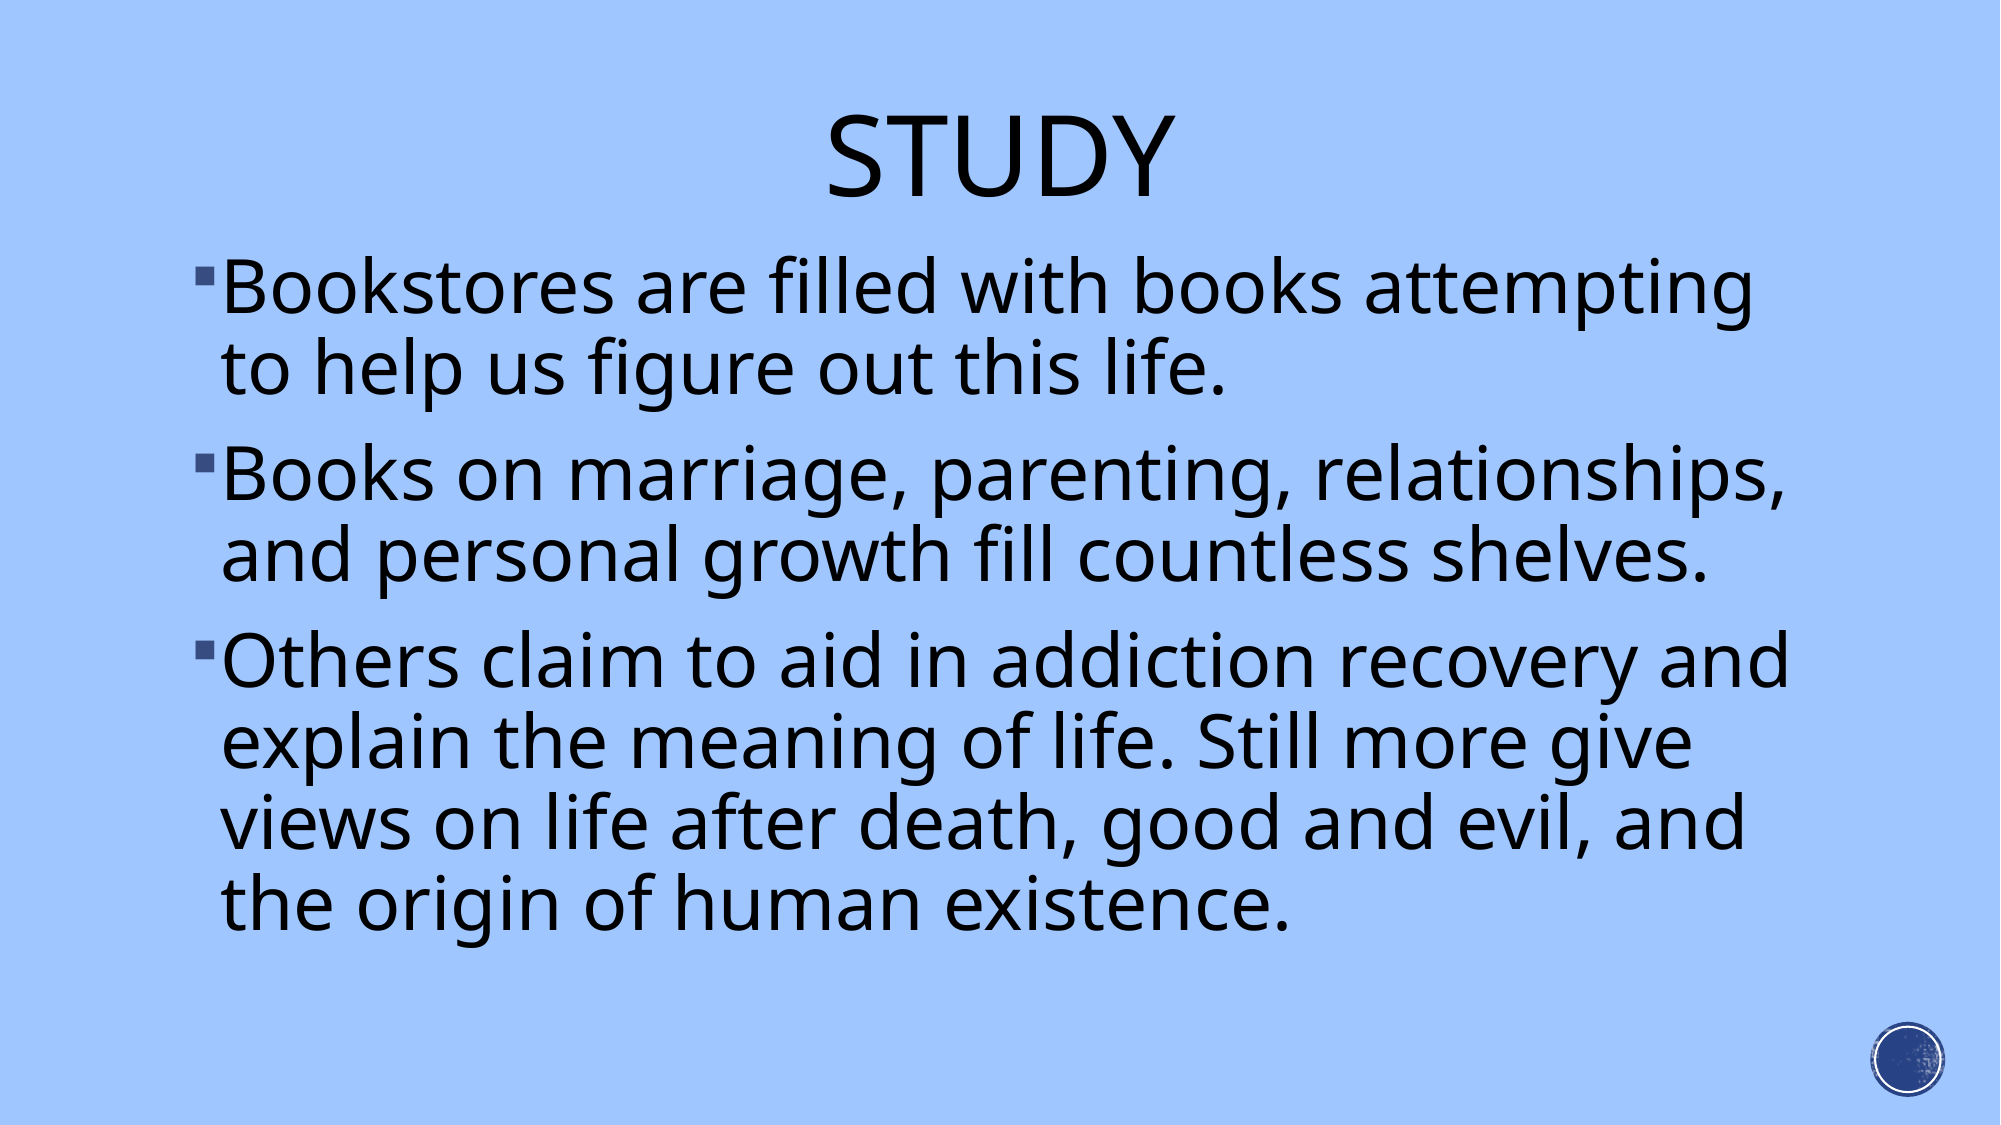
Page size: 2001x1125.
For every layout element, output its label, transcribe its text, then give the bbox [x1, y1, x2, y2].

list Bookstores are filled with books attempting to help us figure out this life. Books on marriage, parenting, relationships, and personal growth fill countless shelves. Others claim to aid in addiction recovery and explain the meaning of life. Still more give views on life after death, good and evil, and the origin of human existence. [175, 241, 1826, 1046]
title study [175, 79, 1826, 241]
